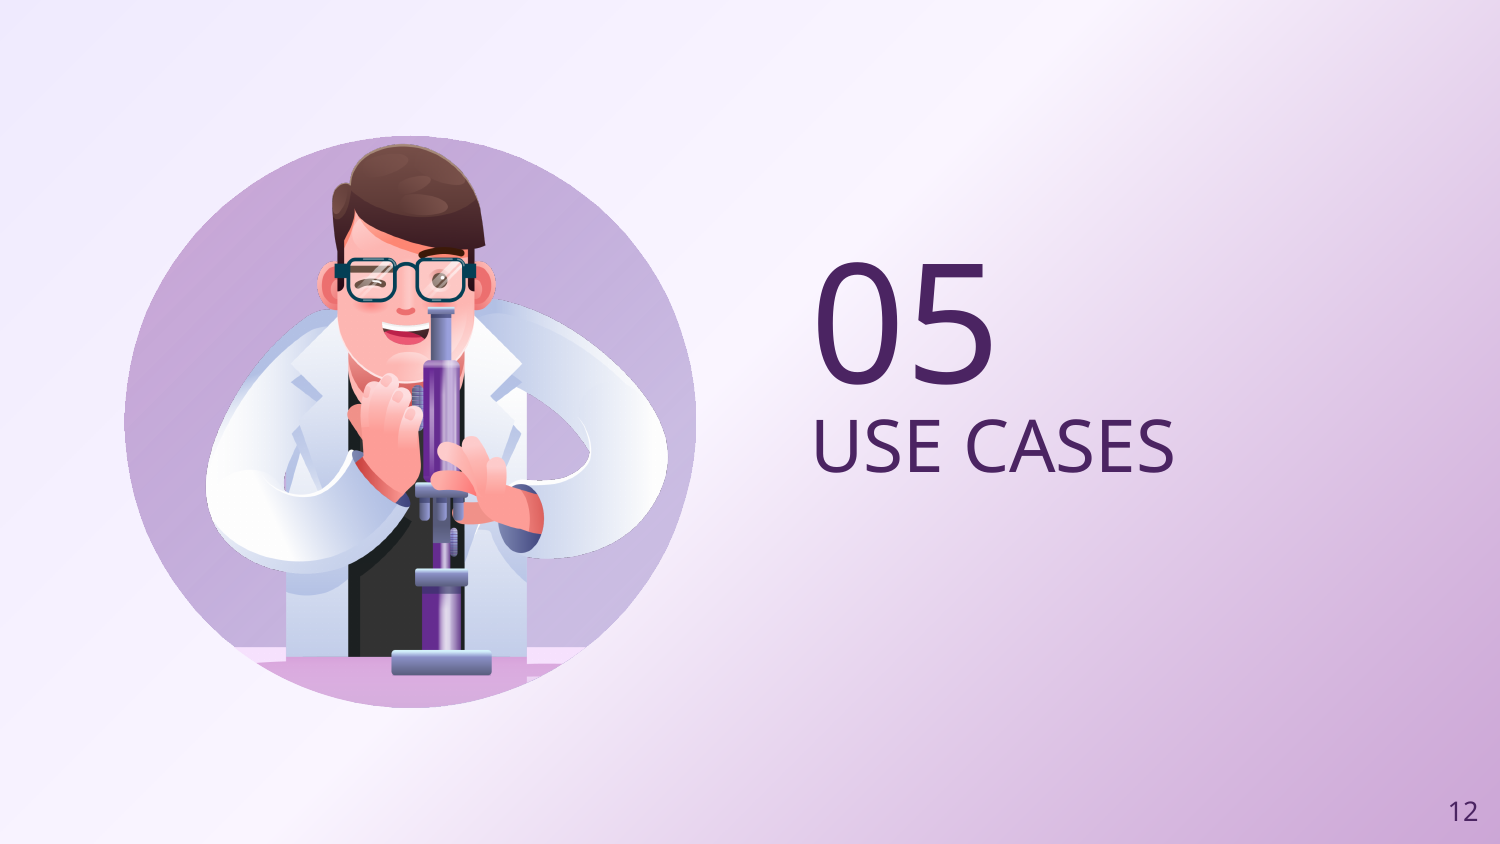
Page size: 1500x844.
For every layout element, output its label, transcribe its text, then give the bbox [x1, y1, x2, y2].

slide_number ‹#› [1403, 779, 1494, 844]
picture [0, 0, 1500, 844]
title 05 [795, 201, 1327, 384]
title USE CASES [795, 384, 1376, 690]
